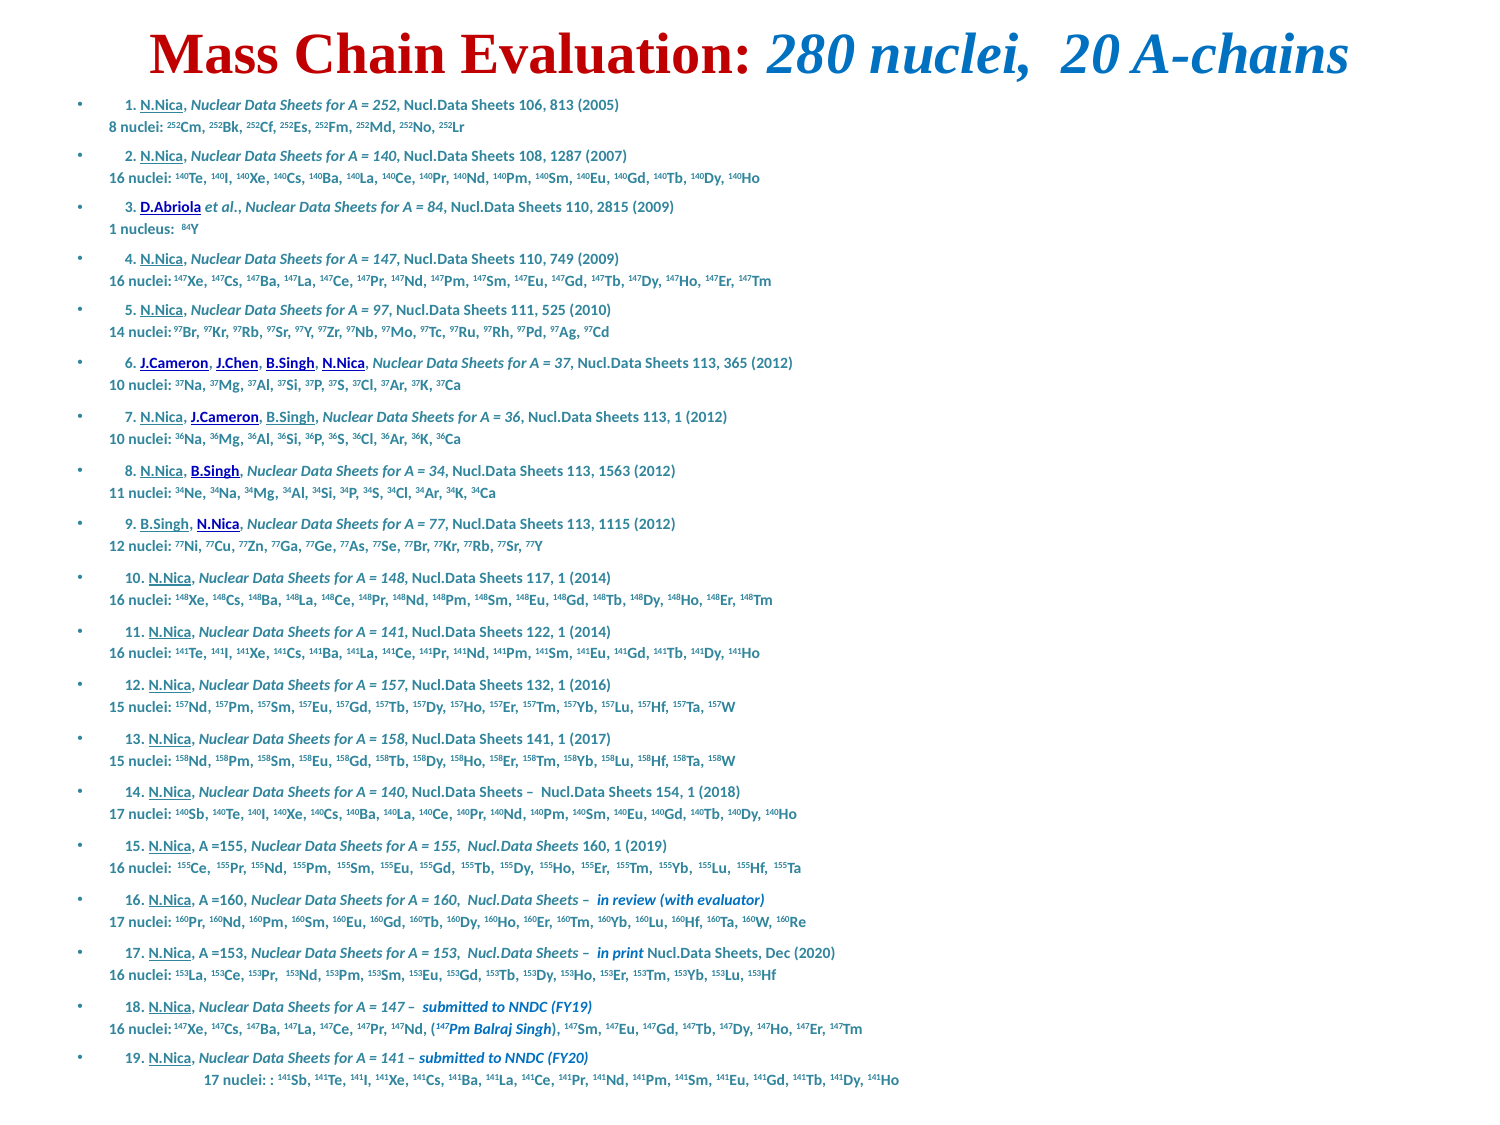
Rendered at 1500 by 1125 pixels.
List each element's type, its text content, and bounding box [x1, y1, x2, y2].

title Mass Chain Evaluation: 280 nuclei, 20 A-chains [75, 0, 1425, 87]
list 1. N.Nica, Nuclear Data Sheets for A = 252, Nucl.Data Sheets 106, 813 (2005) 8 nuclei: 252Cm, 252Bk, 252Cf, 252Es, 252Fm, 252Md, 252No, 252Lr 2. N.Nica, Nuclear Data Sheets for A = 140, Nucl.Data Sheets 108, 1287 (2007) 16 nuclei: 140Te, 140I, 140Xe, 140Cs, 140Ba, 140La, 140Ce, 140Pr, 140Nd, 140Pm, 140Sm, 140Eu, 140Gd, 140Tb, 140Dy, 140Ho 3. D.Abriola et al., Nuclear Data Sheets for A = 84, Nucl.Data Sheets 110, 2815 (2009) 1 nucleus: 84Y 4. N.Nica, Nuclear Data Sheets for A = 147, Nucl.Data Sheets 110, 749 (2009) 16 nuclei: 147Xe, 147Cs, 147Ba, 147La, 147Ce, 147Pr, 147Nd, 147Pm, 147Sm, 147Eu, 147Gd, 147Tb, 147Dy, 147Ho, 147Er, 147Tm 5. N.Nica, Nuclear Data Sheets for A = 97, Nucl.Data Sheets 111, 525 (2010) 14 nuclei: 97Br, 97Kr, 97Rb, 97Sr, 97Y, 97Zr, 97Nb, 97Mo, 97Tc, 97Ru, 97Rh, 97Pd, 97Ag, 97Cd 6. J.Cameron, J.Chen, B.Singh, N.Nica, Nuclear Data Sheets for A = 37, Nucl.Data Sheets 113, 365 (2012) 10 nuclei: 37Na, 37Mg, 37Al, 37Si, 37P, 37S, 37Cl, 37Ar, 37K, 37Ca 7. N.Nica, J.Cameron, B.Singh, Nuclear Data Sheets for A = 36, Nucl.Data Sheets 113, 1 (2012) 10 nuclei: 36Na, 36Mg, 36Al, 36Si, 36P, 36S, 36Cl, 36Ar, 36K, 36Ca 8. N.Nica, B.Singh, Nuclear Data Sheets for A = 34, Nucl.Data Sheets 113, 1563 (2012) 11 nuclei: 34Ne, 34Na, 34Mg, 34Al, 34Si, 34P, 34S, 34Cl, 34Ar, 34K, 34Ca 9. B.Singh, N.Nica, Nuclear Data Sheets for A = 77, Nucl.Data Sheets 113, 1115 (2012) 12 nuclei: 77Ni, 77Cu, 77Zn, 77Ga, 77Ge, 77As, 77Se, 77Br, 77Kr, 77Rb, 77Sr, 77Y 10. N.Nica, Nuclear Data Sheets for A = 148, Nucl.Data Sheets 117, 1 (2014) 16 nuclei: 148Xe, 148Cs, 148Ba, 148La, 148Ce, 148Pr, 148Nd, 148Pm, 148Sm, 148Eu, 148Gd, 148Tb, 148Dy, 148Ho, 148Er, 148Tm 11. N.Nica, Nuclear Data Sheets for A = 141, Nucl.Data Sheets 122, 1 (2014) 16 nuclei: 141Te, 141I, 141Xe, 141Cs, 141Ba, 141La, 141Ce, 141Pr, 141Nd, 141Pm, 141Sm, 141Eu, 141Gd, 141Tb, 141Dy, 141Ho 12. N.Nica, Nuclear Data Sheets for A = 157, Nucl.Data Sheets 132, 1 (2016) 15 nuclei: 157Nd, 157Pm, 157Sm, 157Eu, 157Gd, 157Tb, 157Dy, 157Ho, 157Er, 157Tm, 157Yb, 157Lu, 157Hf, 157Ta, 157W 13. N.Nica, Nuclear Data Sheets for A = 158, Nucl.Data Sheets 141, 1 (2017) 15 nuclei: 158Nd, 158Pm, 158Sm, 158Eu, 158Gd, 158Tb, 158Dy, 158Ho, 158Er, 158Tm, 158Yb, 158Lu, 158Hf, 158Ta, 158W 14. N.Nica, Nuclear Data Sheets for A = 140, Nucl.Data Sheets – Nucl.Data Sheets 154, 1 (2018) 17 nuclei: 140Sb, 140Te, 140I, 140Xe, 140Cs, 140Ba, 140La, 140Ce, 140Pr, 140Nd, 140Pm, 140Sm, 140Eu, 140Gd, 140Tb, 140Dy, 140Ho 15. N.Nica, A =155, Nuclear Data Sheets for A = 155, Nucl.Data Sheets 160, 1 (2019) 16 nuclei: 155Ce, 155Pr, 155Nd, 155Pm, 155Sm, 155Eu, 155Gd, 155Tb, 155Dy, 155Ho, 155Er, 155Tm, 155Yb, 155Lu, 155Hf, 155Ta 16. N.Nica, A =160, Nuclear Data Sheets for A = 160, Nucl.Data Sheets – in review (with evaluator) 17 nuclei: 160Pr, 160Nd, 160Pm, 160Sm, 160Eu, 160Gd, 160Tb, 160Dy, 160Ho, 160Er, 160Tm, 160Yb, 160Lu, 160Hf, 160Ta, 160W, 160Re 17. N.Nica, A =153, Nuclear Data Sheets for A = 153, Nucl.Data Sheets – in print Nucl.Data Sheets, Dec (2020) 16 nuclei: 153La, 153Ce, 153Pr, 153Nd, 153Pm, 153Sm, 153Eu, 153Gd, 153Tb, 153Dy, 153Ho, 153Er, 153Tm, 153Yb, 153Lu, 153Hf 18. N.Nica, Nuclear Data Sheets for A = 147 – submitted to NNDC (FY19) 16 nuclei: 147Xe, 147Cs, 147Ba, 147La, 147Ce, 147Pr, 147Nd, (147Pm Balraj Singh), 147Sm, 147Eu, 147Gd, 147Tb, 147Dy, 147Ho, 147Er, 147Tm 19. N.Nica, Nuclear Data Sheets for A = 141 – submitted to NNDC (FY20) 17 nuclei: : 141Sb, 141Te, 141I, 141Xe, 141Cs, 141Ba, 141La, 141Ce, 141Pr, 141Nd, 141Pm, 141Sm, 141Eu, 141Gd, 141Tb, 141Dy, 141Ho [62, 87, 1475, 1125]
